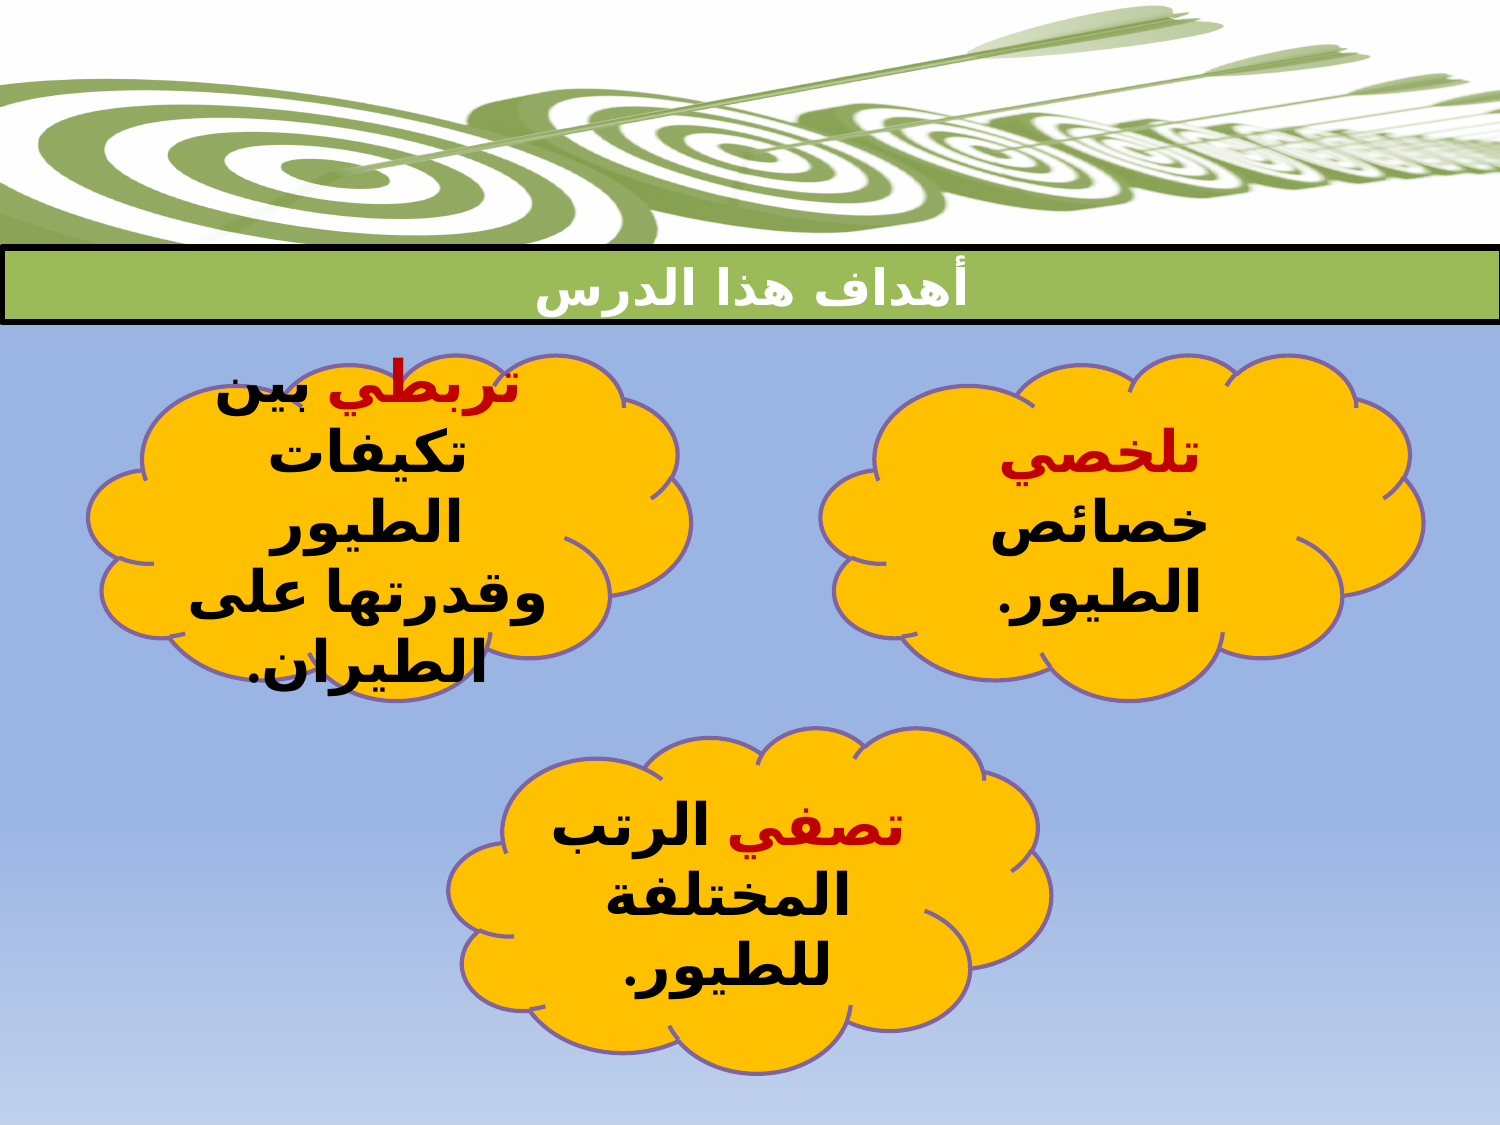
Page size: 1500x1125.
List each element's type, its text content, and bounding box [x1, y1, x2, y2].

text_box تصفي الرتب المختلفة للطيور. [446, 726, 1054, 1076]
text_box تلخصي خصائص الطيور. [818, 353, 1426, 704]
picture [0, 0, 1500, 244]
text_box أهداف هذا الدرس [2, 251, 1500, 323]
text_box تربطي بين تكيفات الطيور وقدرتها على الطيران. [85, 353, 694, 704]
